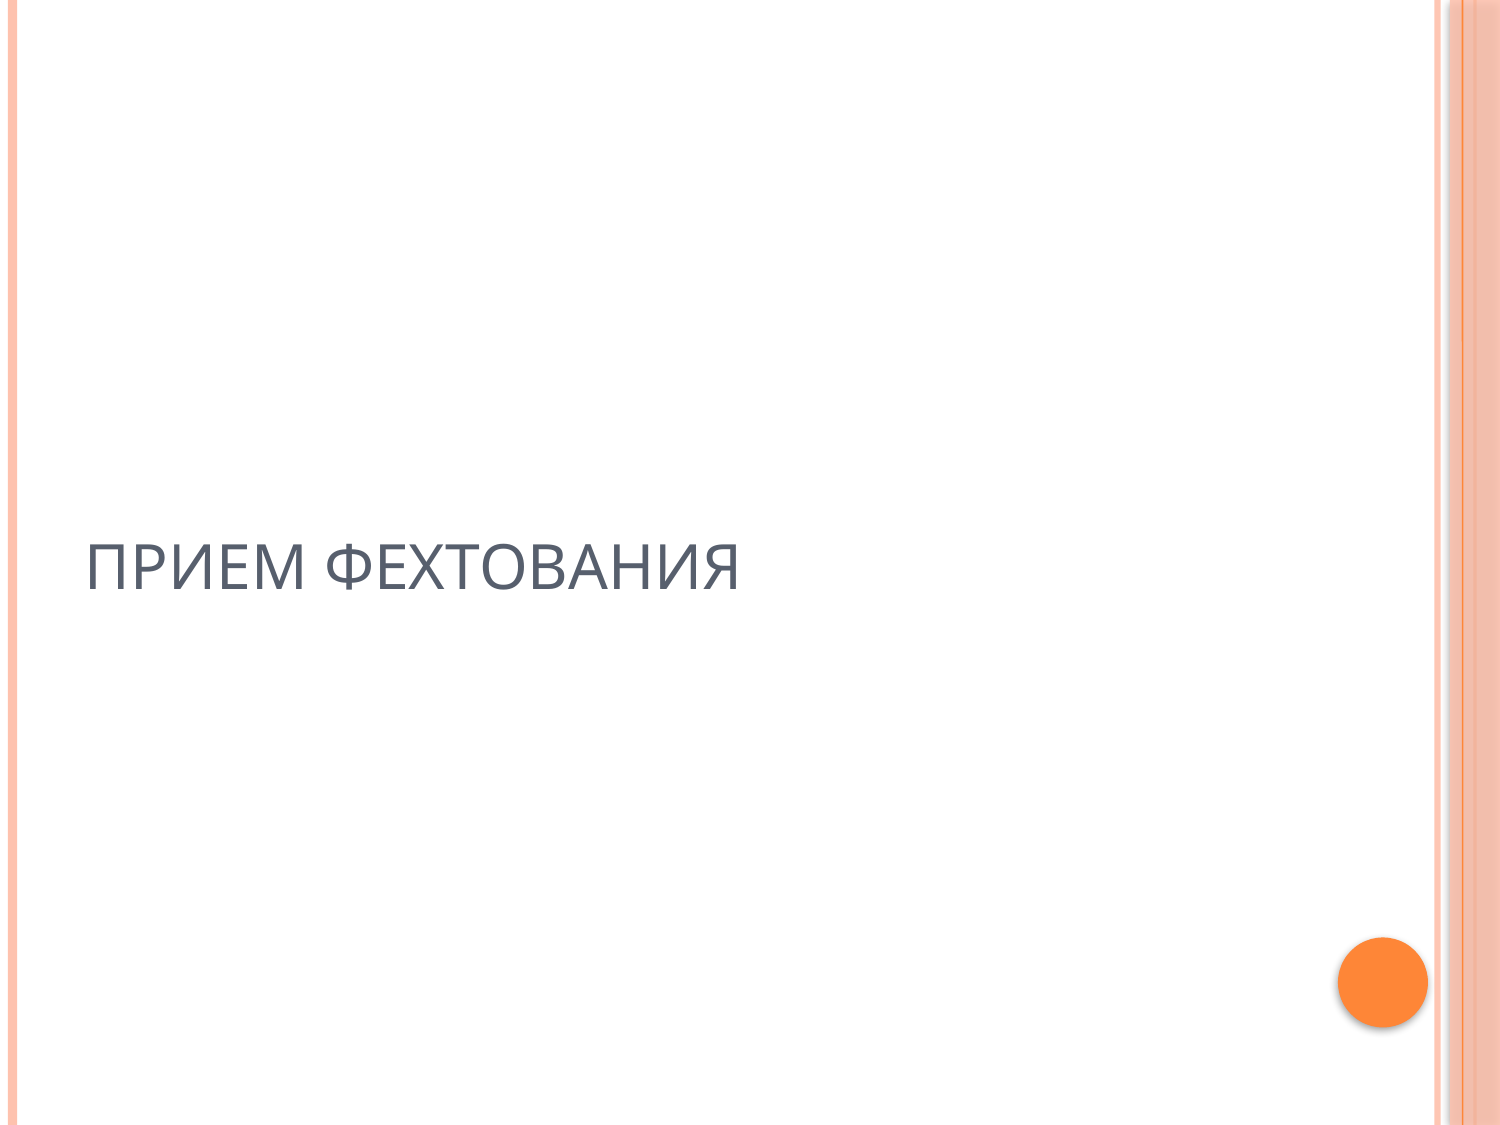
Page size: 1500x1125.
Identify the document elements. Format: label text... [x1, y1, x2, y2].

title Прием фехтования [70, 421, 1421, 610]
